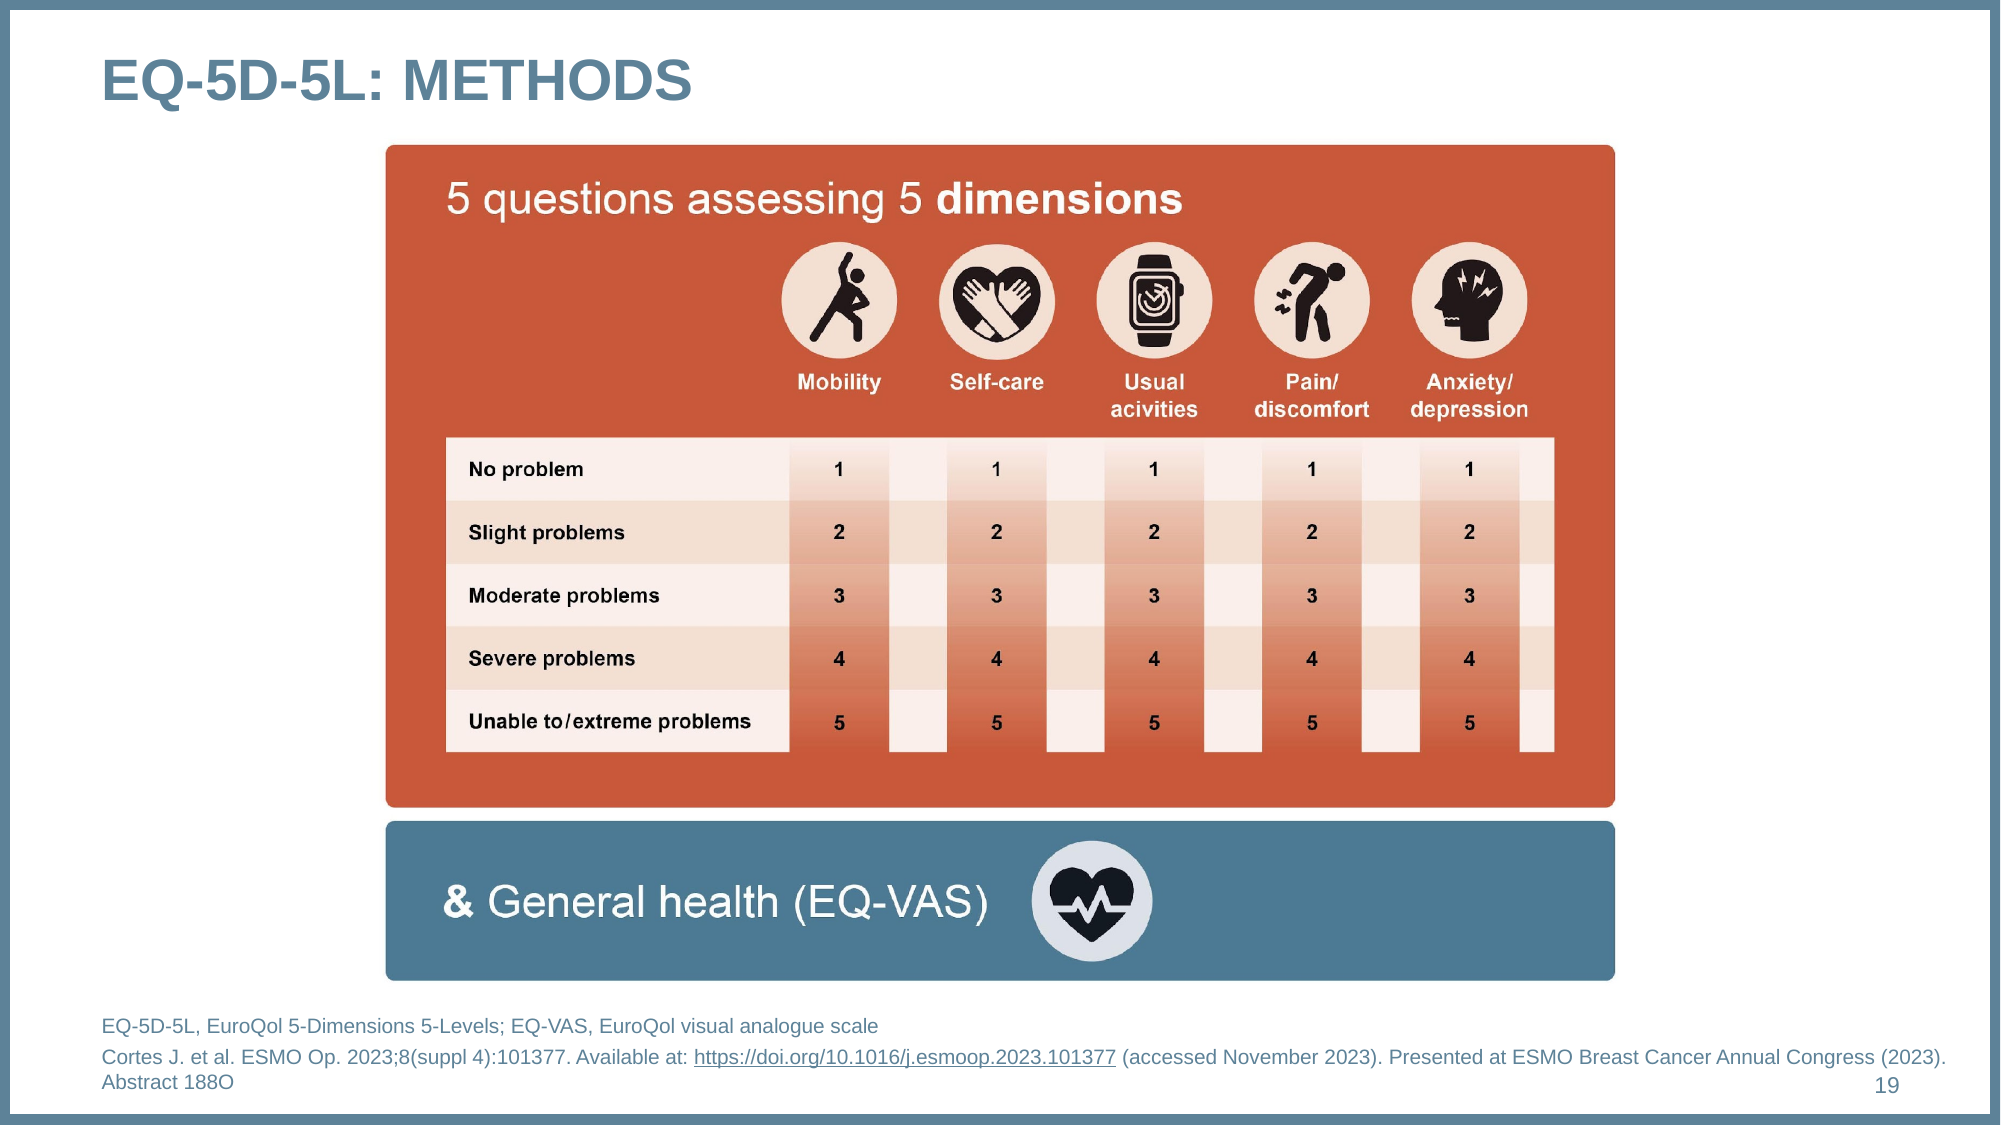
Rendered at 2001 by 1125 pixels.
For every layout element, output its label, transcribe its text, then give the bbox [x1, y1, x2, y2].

slide_number 19 [1771, 1054, 1900, 1115]
picture [328, 87, 1672, 1038]
list EQ-5D-5L, EuroQol 5-Dimensions 5-Levels; EQ-VAS, EuroQol visual analogue scale Cortes J. et al. ESMO Op. 2023;8(suppl 4):101377. Available at: https://doi.org/10.1016/j.esmoop.2023.101377 (accessed November 2023). Presented at ESMO Breast Cancer Annual Congress (2023). Abstract 188O [101, 1042, 1974, 1094]
title EQ-5D-5L: METHODS [101, 42, 1900, 185]
